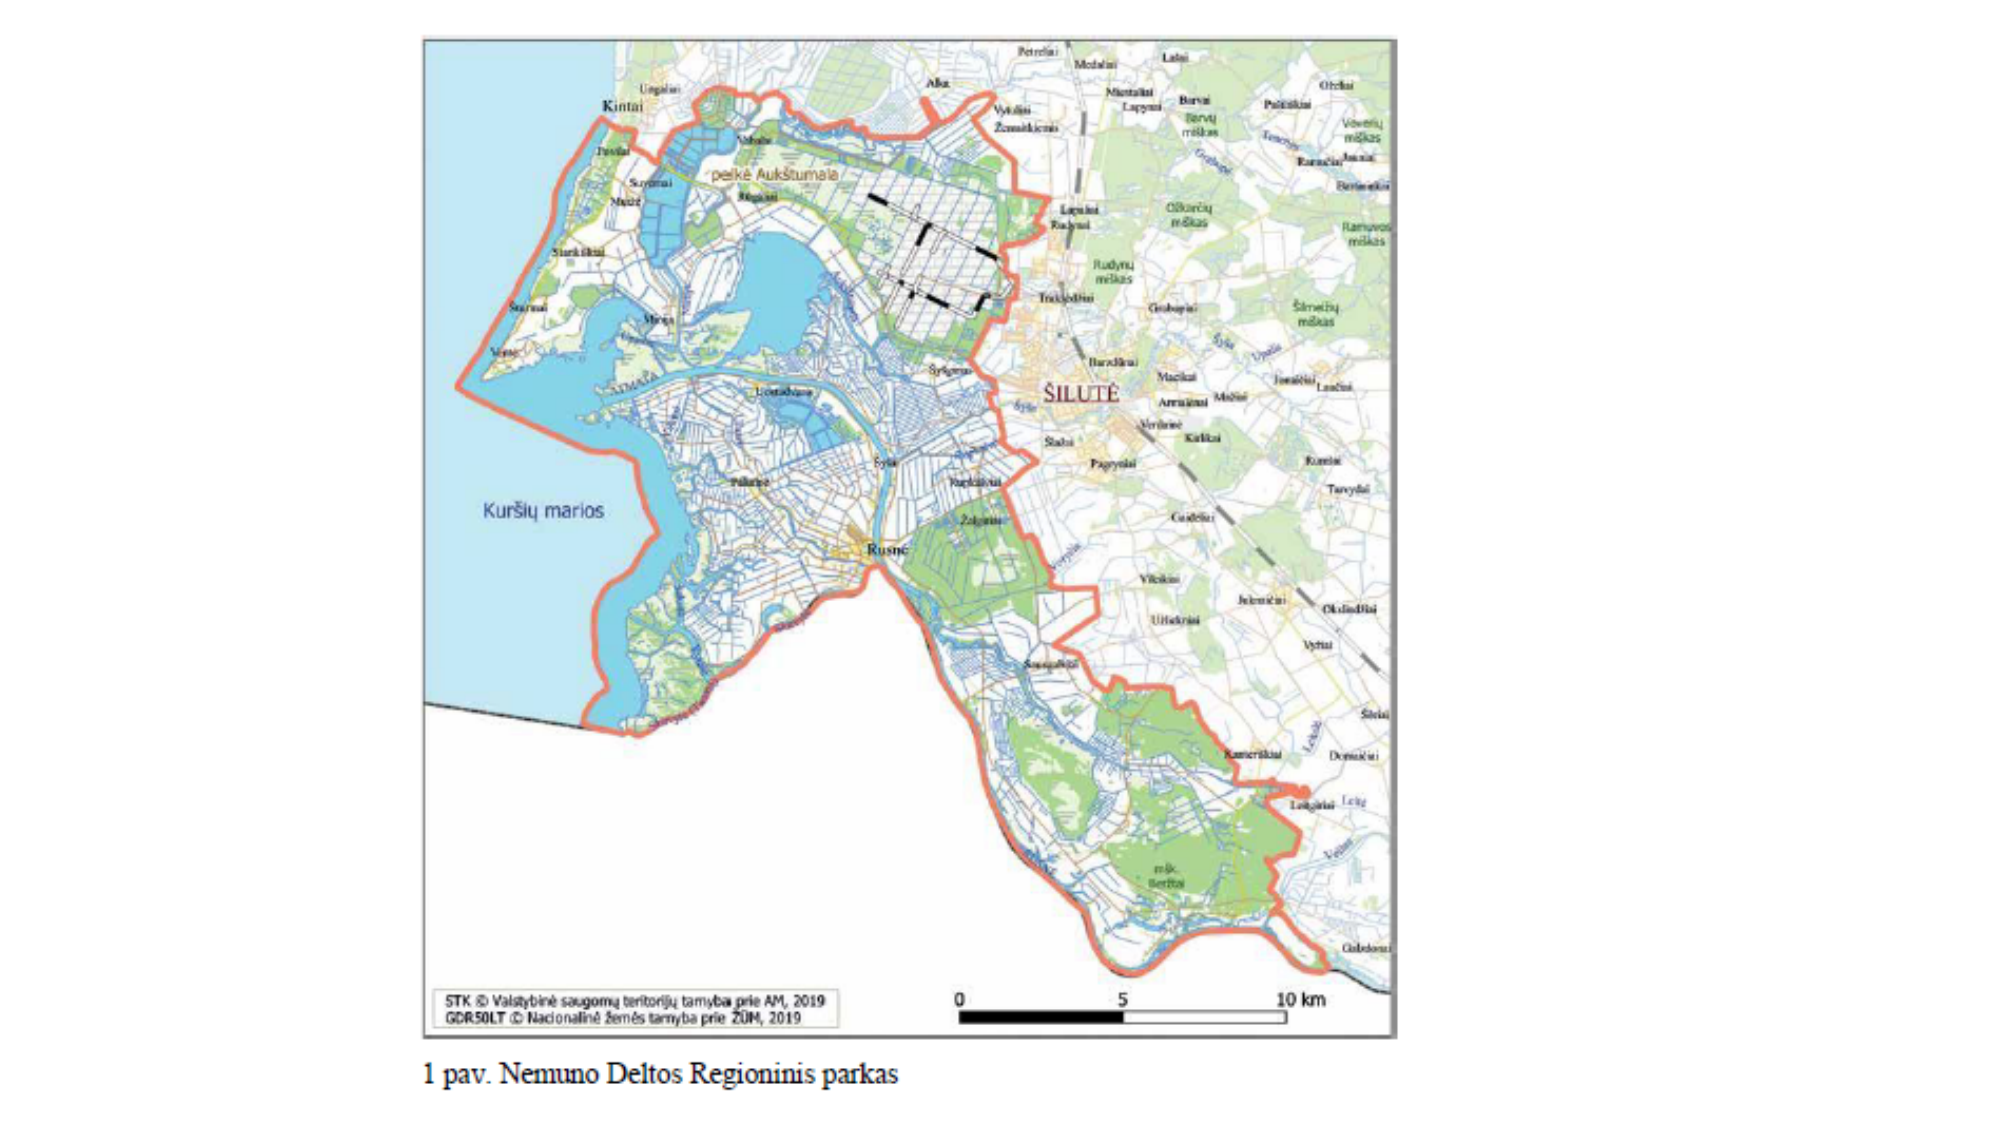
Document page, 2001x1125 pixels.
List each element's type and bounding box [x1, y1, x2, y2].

picture [405, 30, 1429, 1099]
